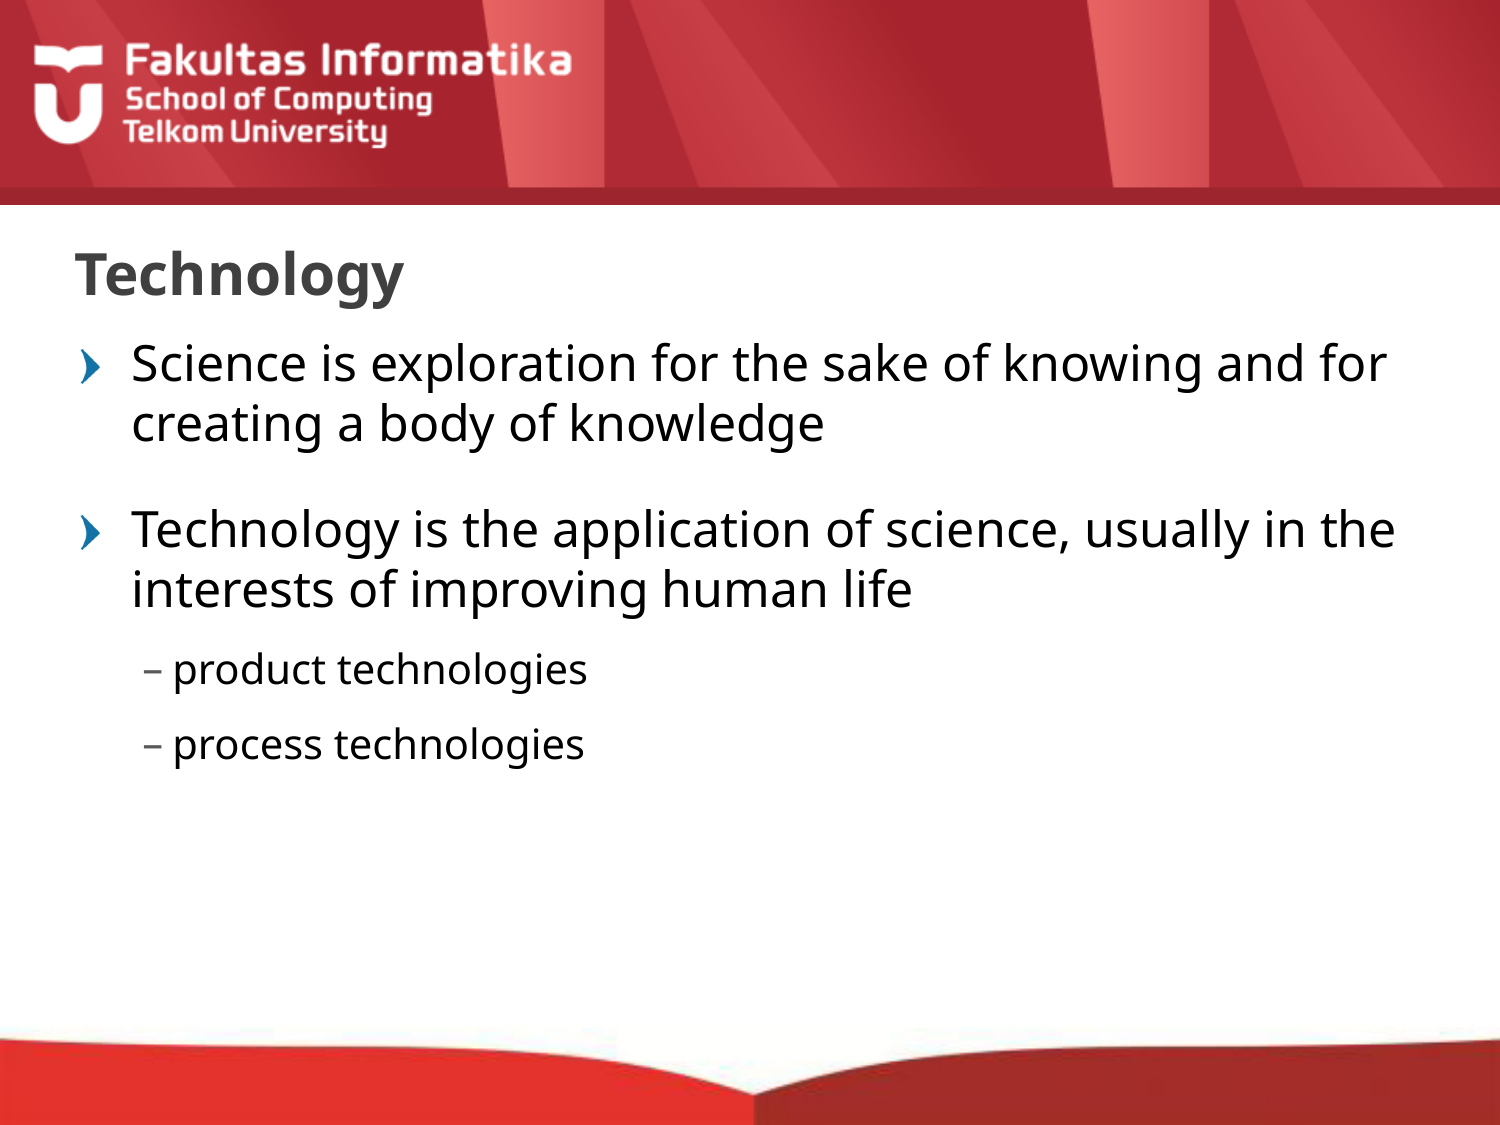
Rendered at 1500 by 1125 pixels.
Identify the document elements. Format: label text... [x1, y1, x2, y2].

picture [0, 1024, 1500, 1125]
picture [0, 0, 1500, 205]
picture [74, 338, 104, 386]
picture [74, 504, 104, 552]
list Science is exploration for the sake of knowing and for creating a body of knowledge Technology is the application of science, usually in the interests of improving human life product technologies process technologies [59, 324, 1426, 990]
title Technology [59, 219, 1426, 324]
